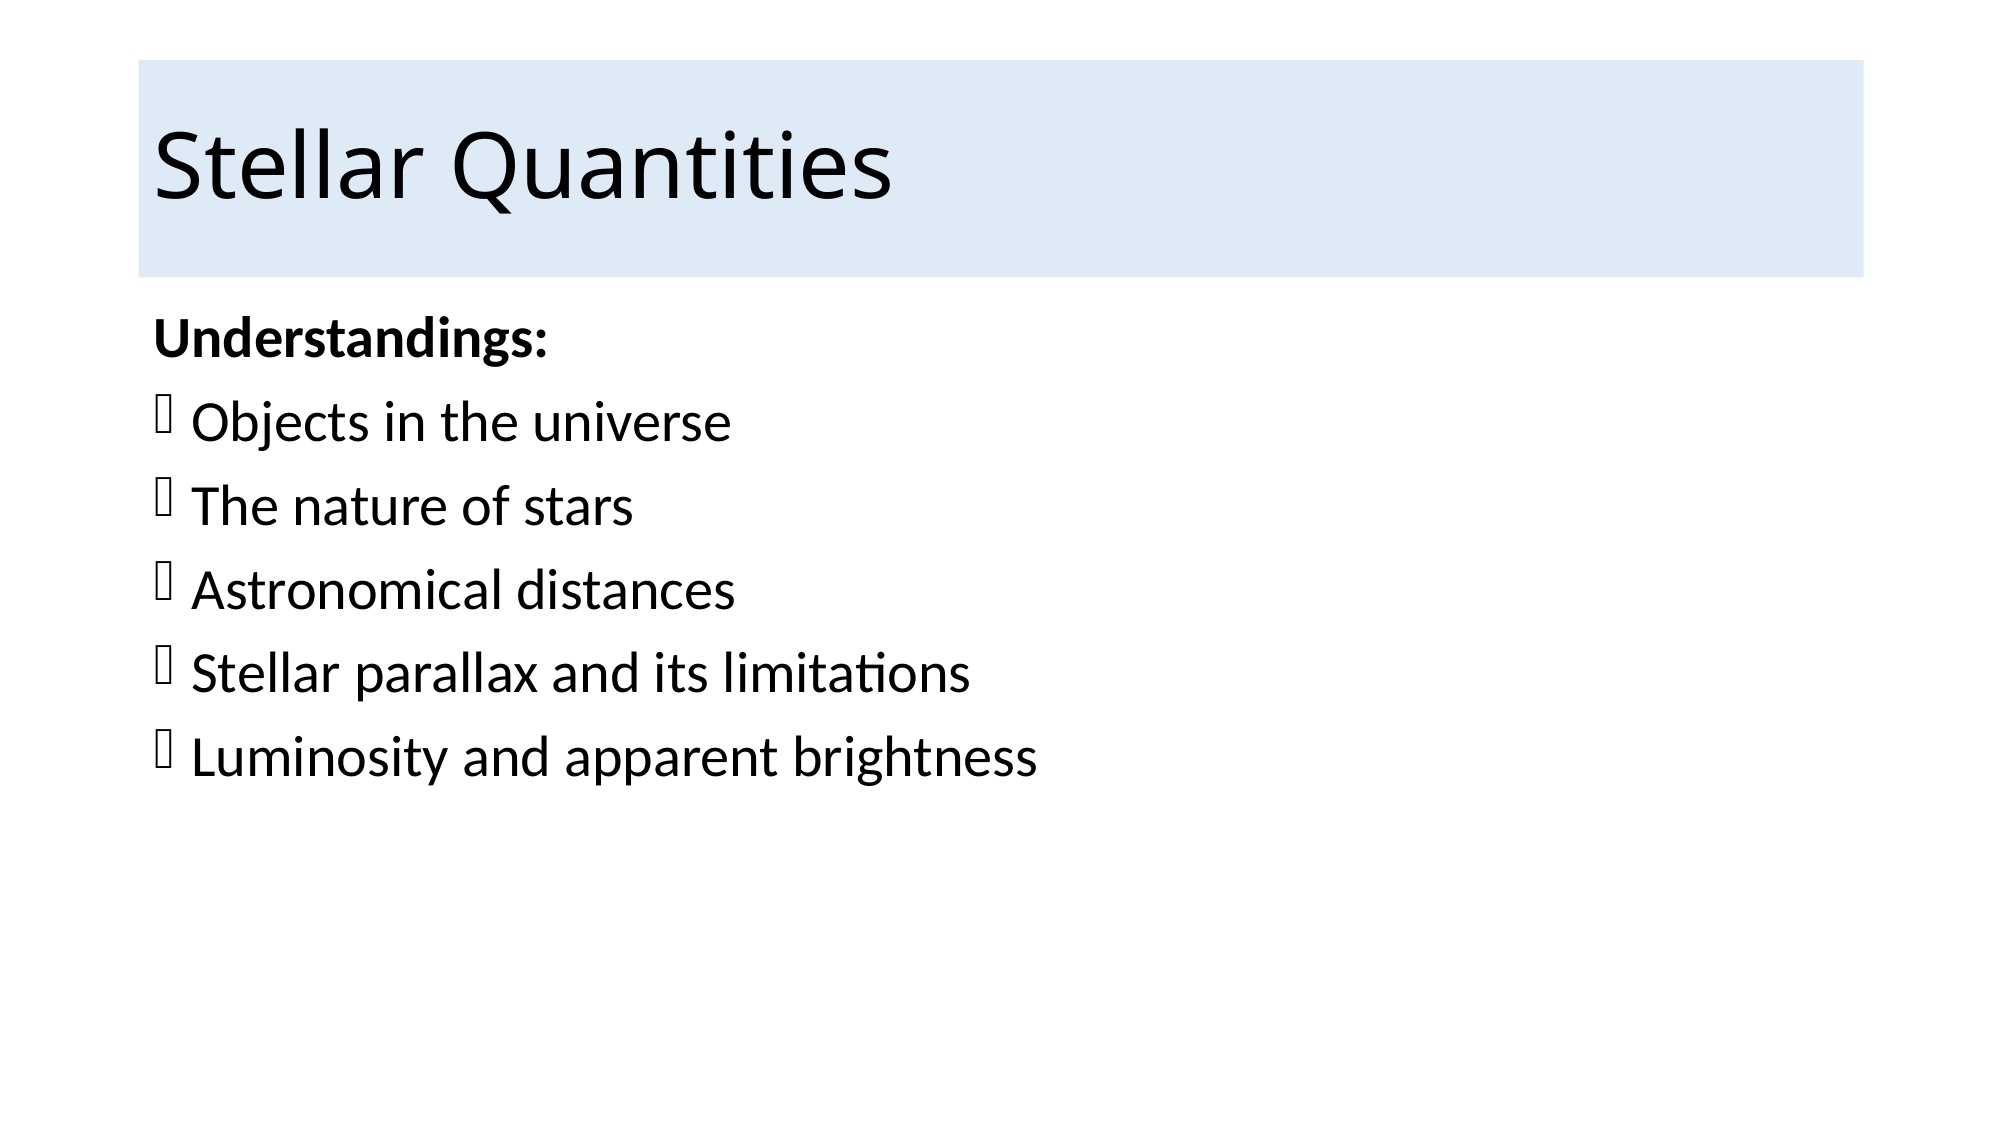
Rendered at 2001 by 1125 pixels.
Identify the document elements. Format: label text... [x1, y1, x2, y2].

list Understandings: Objects in the universe The nature of stars Astronomical distances Stellar parallax and its limitations Luminosity and apparent brightness [138, 299, 1864, 1014]
title Stellar Quantities [138, 60, 1864, 278]
